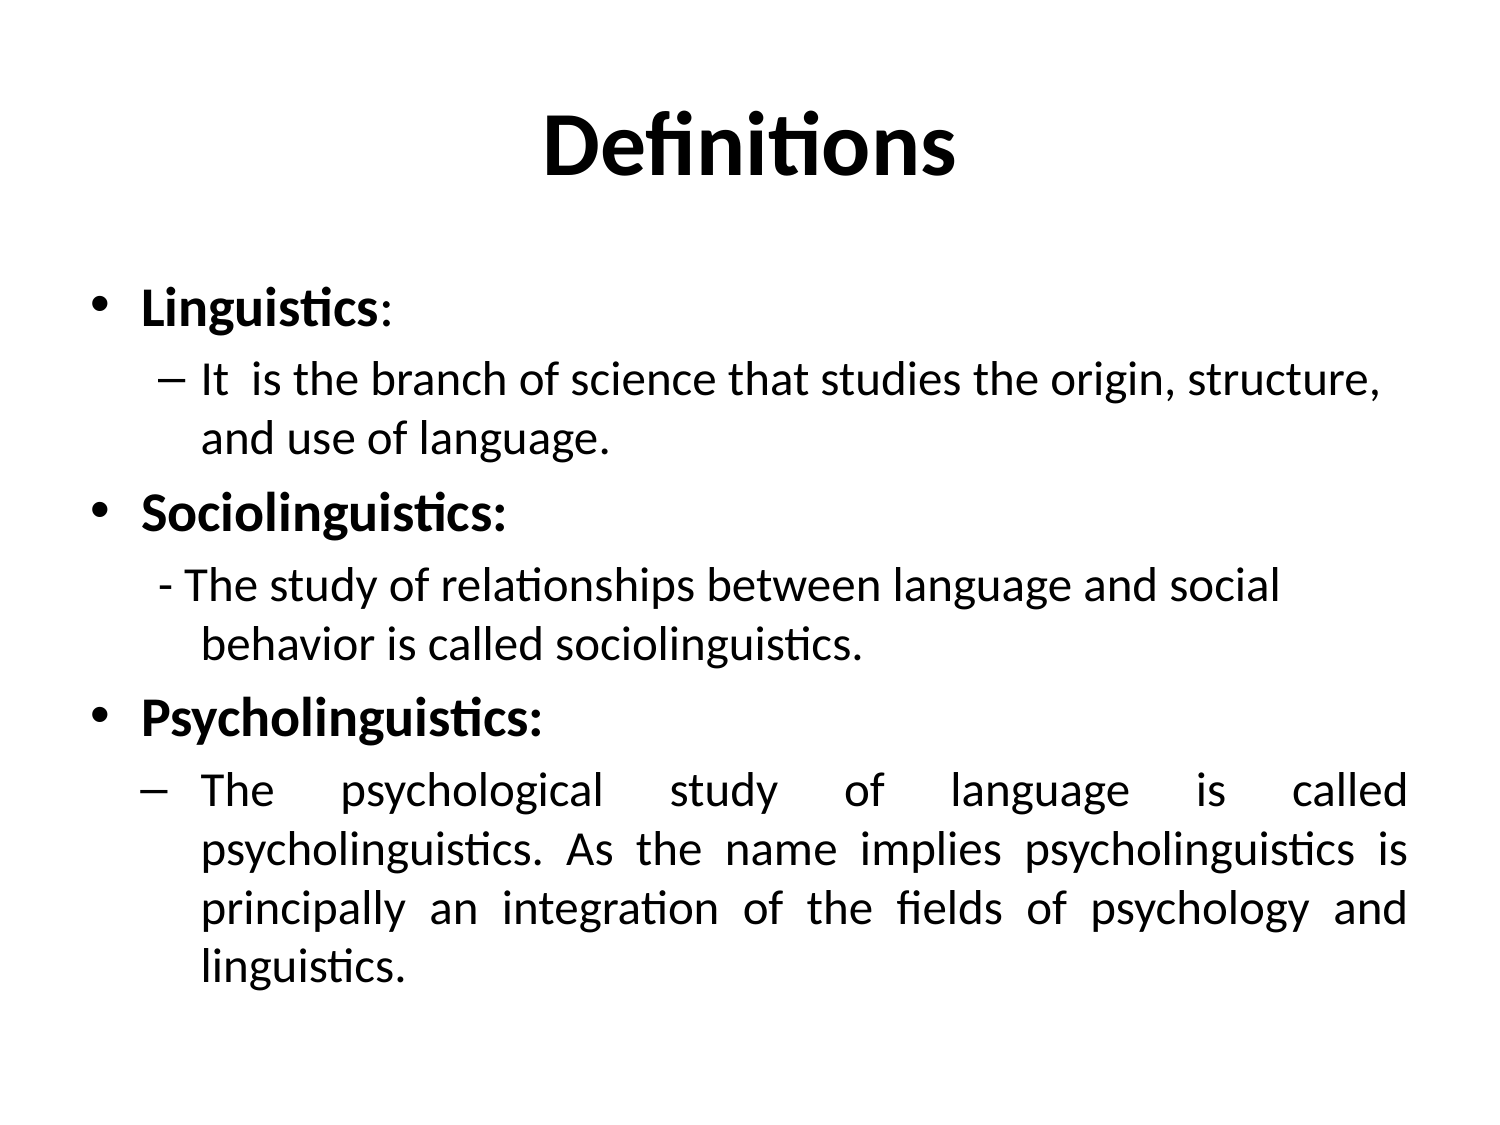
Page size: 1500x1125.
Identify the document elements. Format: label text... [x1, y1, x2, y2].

title Definitions [75, 45, 1425, 233]
list Linguistics: It is the branch of science that studies the origin, structure, and use of language. Sociolinguistics: - The study of relationships between language and social behavior is called sociolinguistics. Psycholinguistics: The psychological study of language is called psycholinguistics. As the name implies psycholinguistics is principally an integration of the fields of psychology and linguistics. [75, 262, 1425, 1005]
